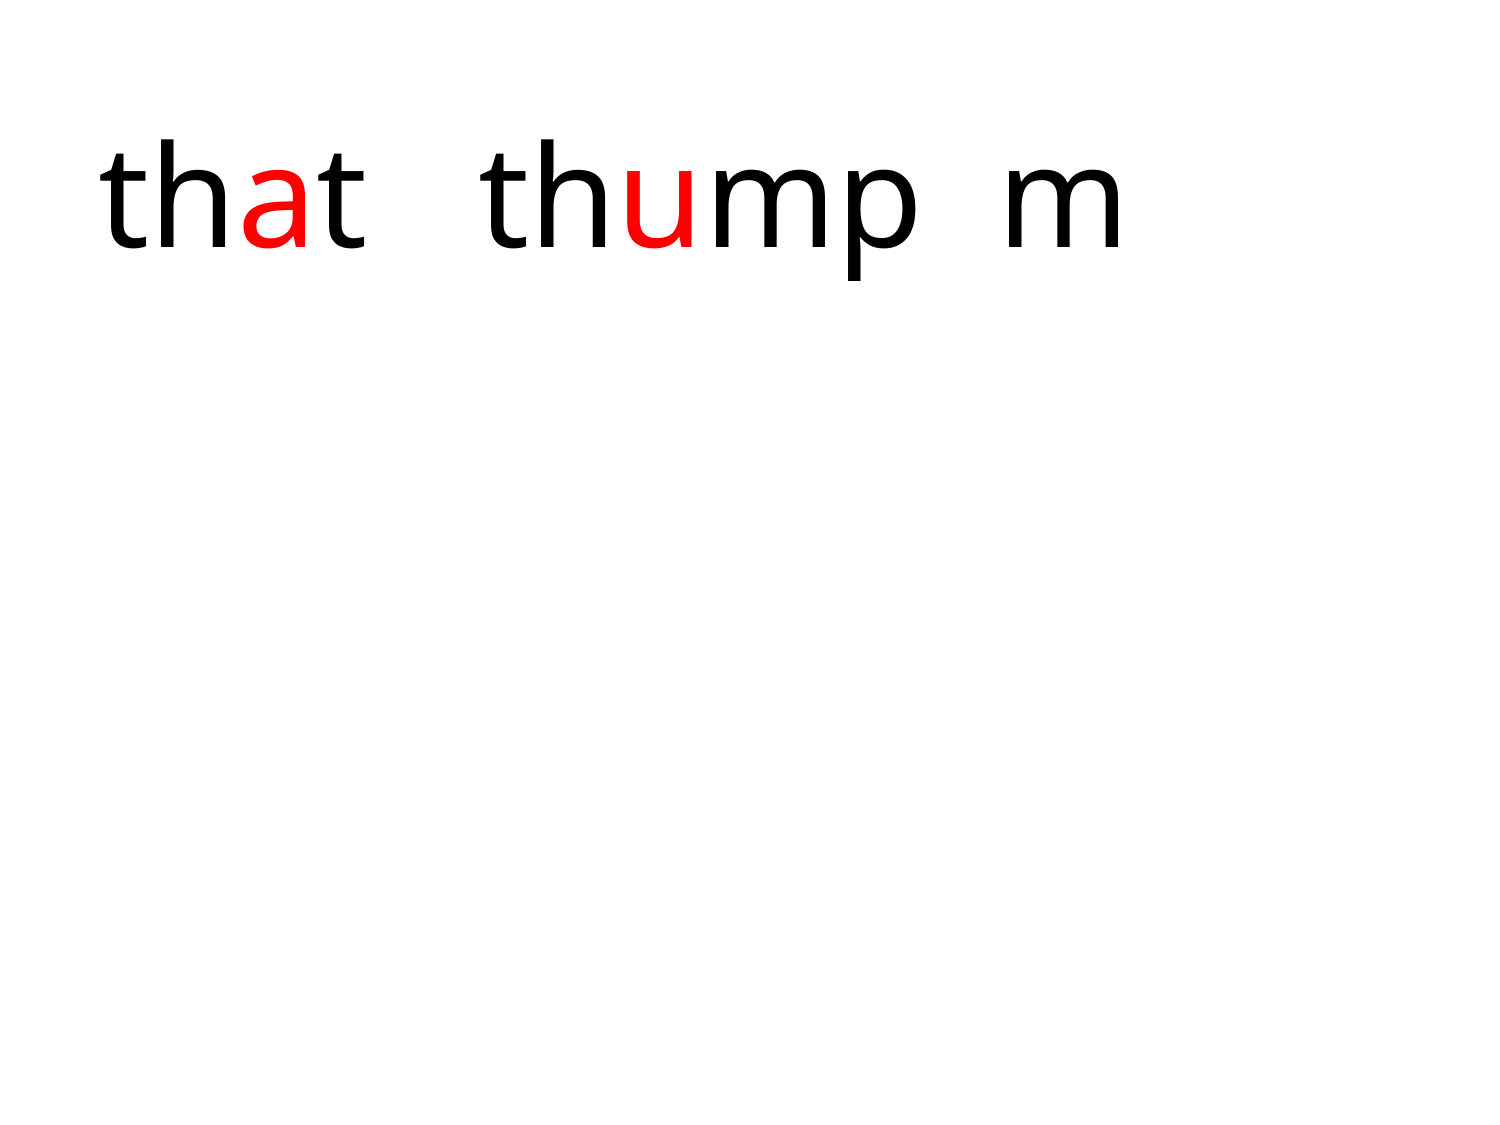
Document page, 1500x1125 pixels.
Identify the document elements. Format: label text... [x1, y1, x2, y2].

text_box that thump m [10, 98, 1469, 623]
